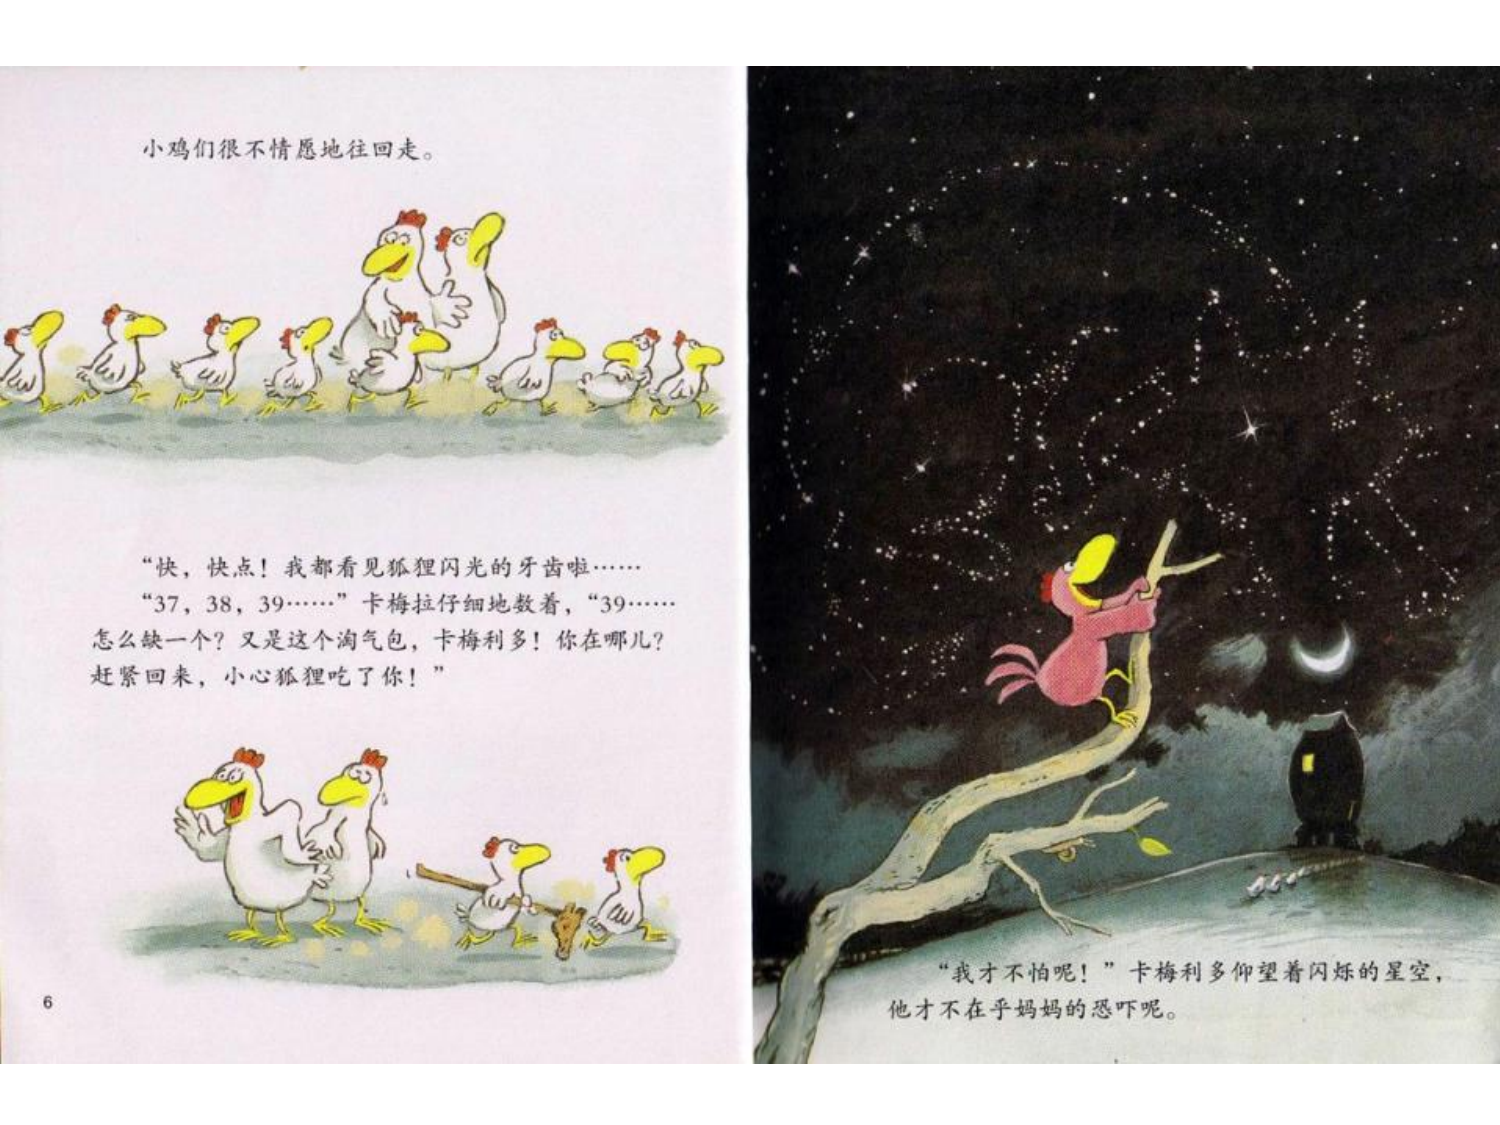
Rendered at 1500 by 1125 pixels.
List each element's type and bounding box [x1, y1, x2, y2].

picture [0, 66, 1500, 1065]
